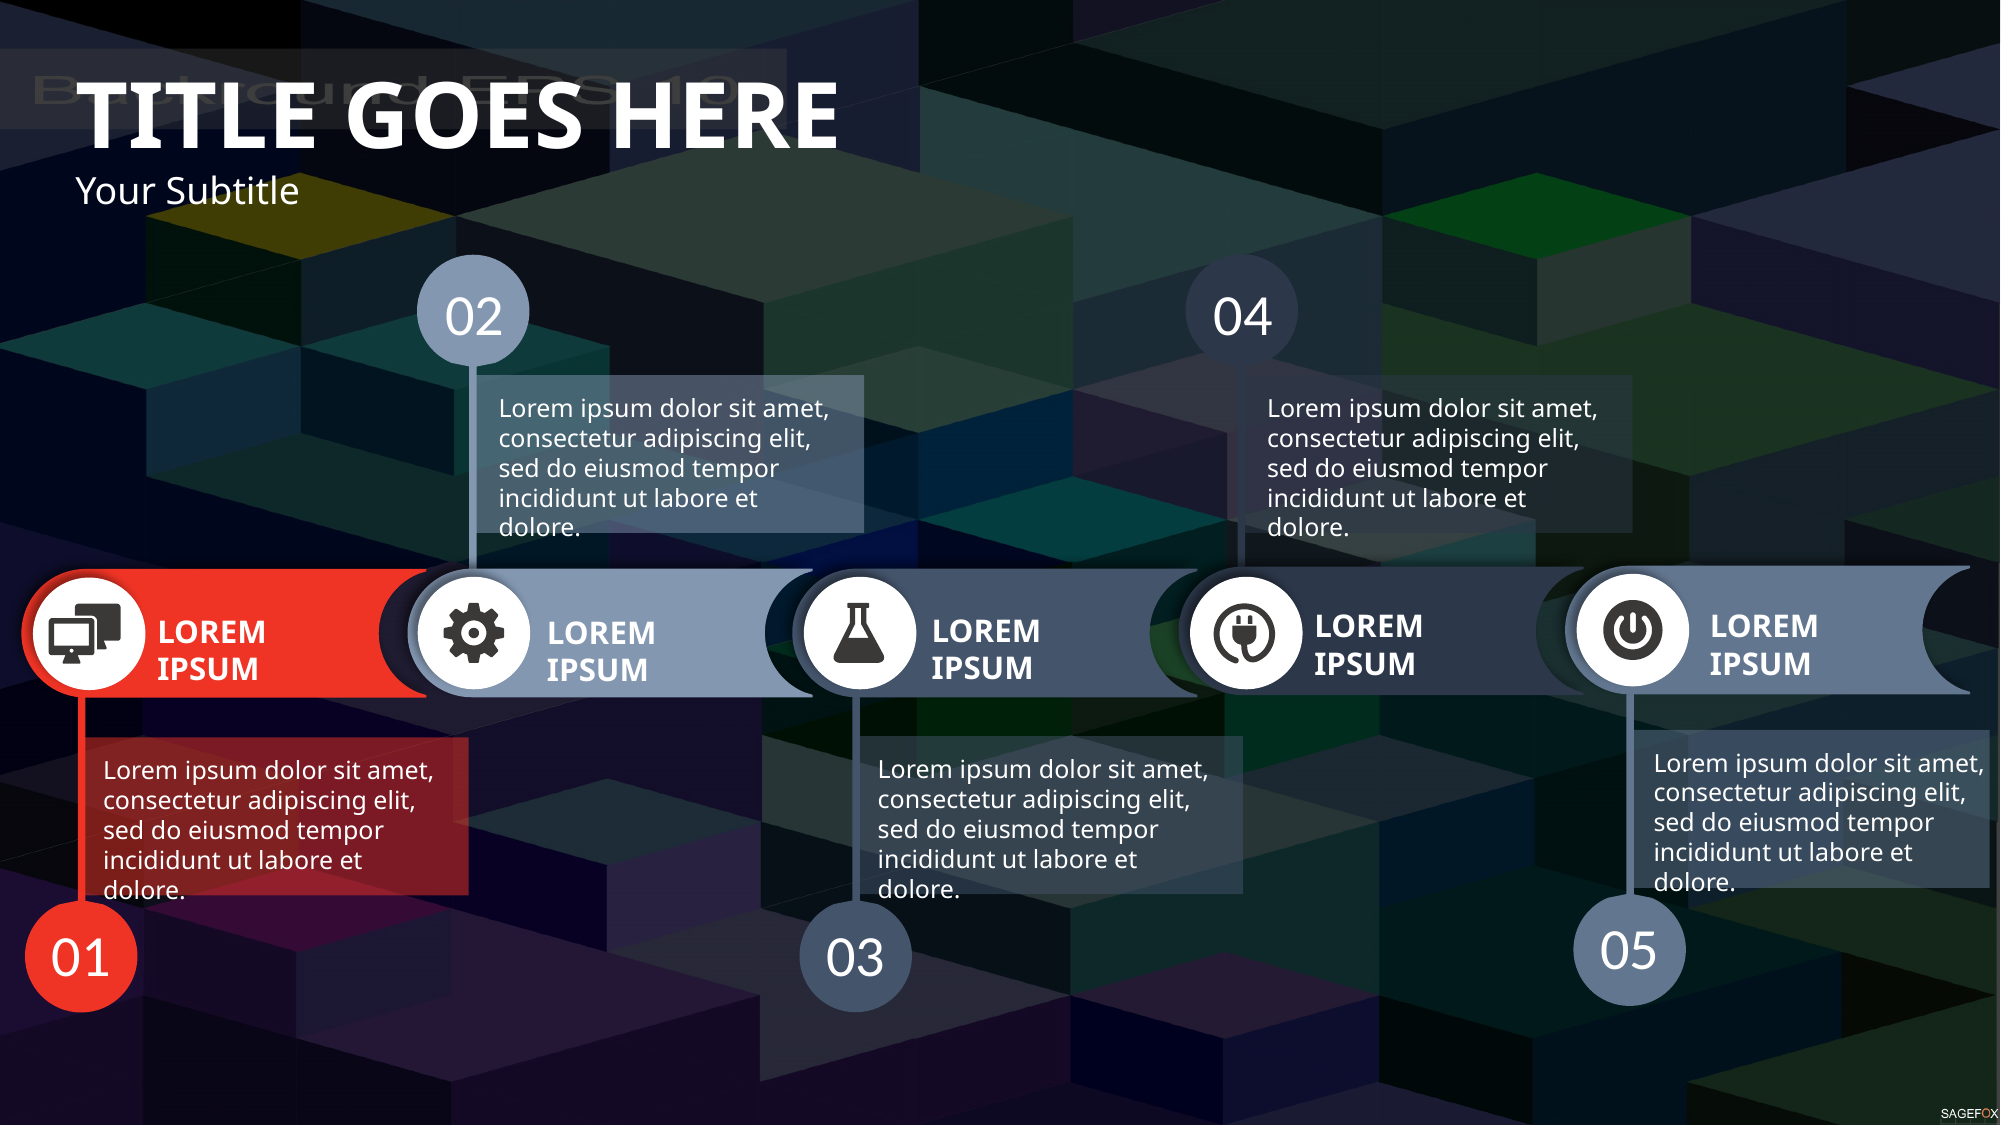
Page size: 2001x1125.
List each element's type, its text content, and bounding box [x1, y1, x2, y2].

text_box [1189, 575, 1304, 691]
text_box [18, 693, 145, 1013]
text_box LOREM IPSUM [536, 608, 772, 694]
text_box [443, 602, 505, 663]
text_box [1693, 729, 2000, 888]
text_box [98, 567, 420, 619]
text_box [1180, 254, 1306, 573]
text_box LOREM IPSUM [147, 607, 382, 693]
text_box [833, 602, 885, 663]
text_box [48, 603, 121, 664]
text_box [145, 737, 469, 896]
text_box [407, 567, 814, 699]
text_box [802, 575, 918, 691]
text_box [919, 736, 1244, 895]
text_box [31, 576, 147, 692]
text_box [1642, 564, 1972, 696]
text_box LOREM IPSUM [921, 606, 1156, 691]
text_box [416, 575, 532, 691]
text_box [20, 609, 428, 699]
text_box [1566, 687, 1693, 1006]
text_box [411, 254, 538, 574]
text_box [1575, 572, 1691, 687]
text_box [1273, 565, 1585, 618]
text_box TITLE GOES HERE Your Subtitle [60, 49, 1036, 220]
text_box [1177, 595, 1571, 697]
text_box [792, 693, 919, 1013]
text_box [1306, 374, 1633, 533]
text_box LOREM IPSUM [1304, 601, 1539, 687]
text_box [1213, 603, 1276, 664]
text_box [538, 374, 865, 533]
text_box [1564, 614, 1613, 687]
text_box [1603, 600, 1663, 661]
text_box [791, 567, 1199, 699]
picture [0, 0, 2001, 1125]
text_box LOREM IPSUM [1699, 601, 1934, 687]
